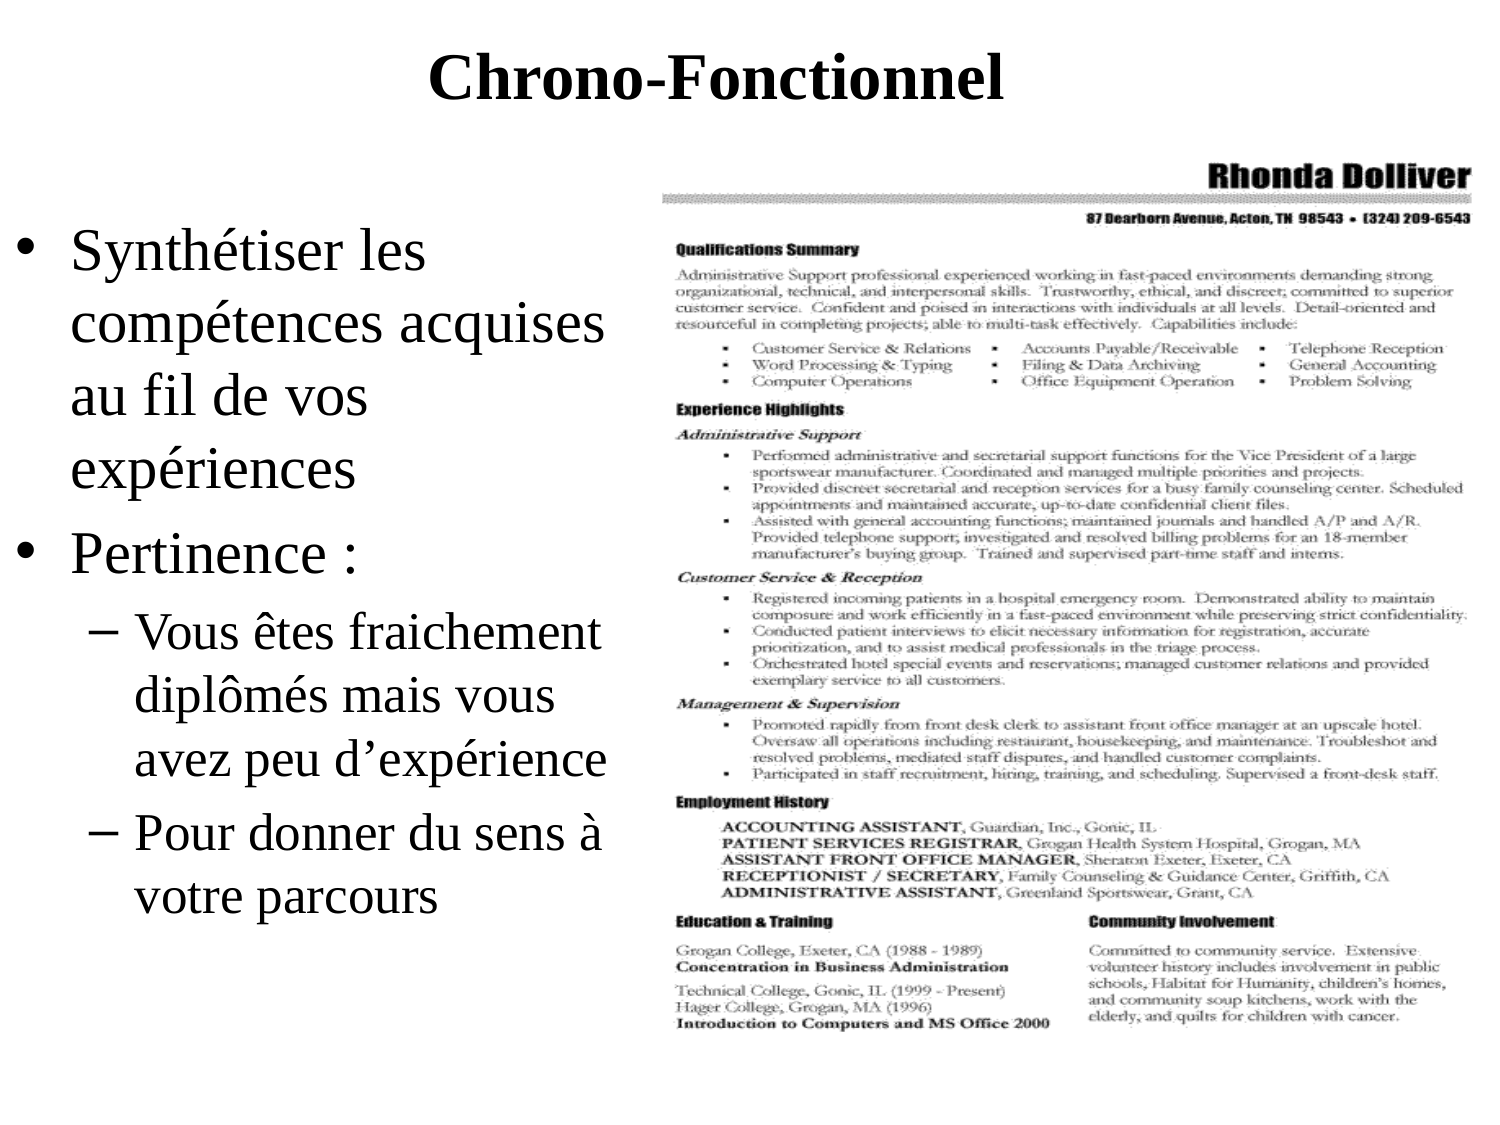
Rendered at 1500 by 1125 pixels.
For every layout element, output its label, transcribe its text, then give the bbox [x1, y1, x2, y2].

title Chrono-Fonctionnel [114, 10, 1319, 135]
list Synthétiser les compétences acquises au fil de vos expériences Pertinence : Vous êtes fraichement diplômés mais vous avez peu d’expérience Pour donner du sens à votre parcours [0, 201, 657, 945]
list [662, 125, 1473, 1049]
